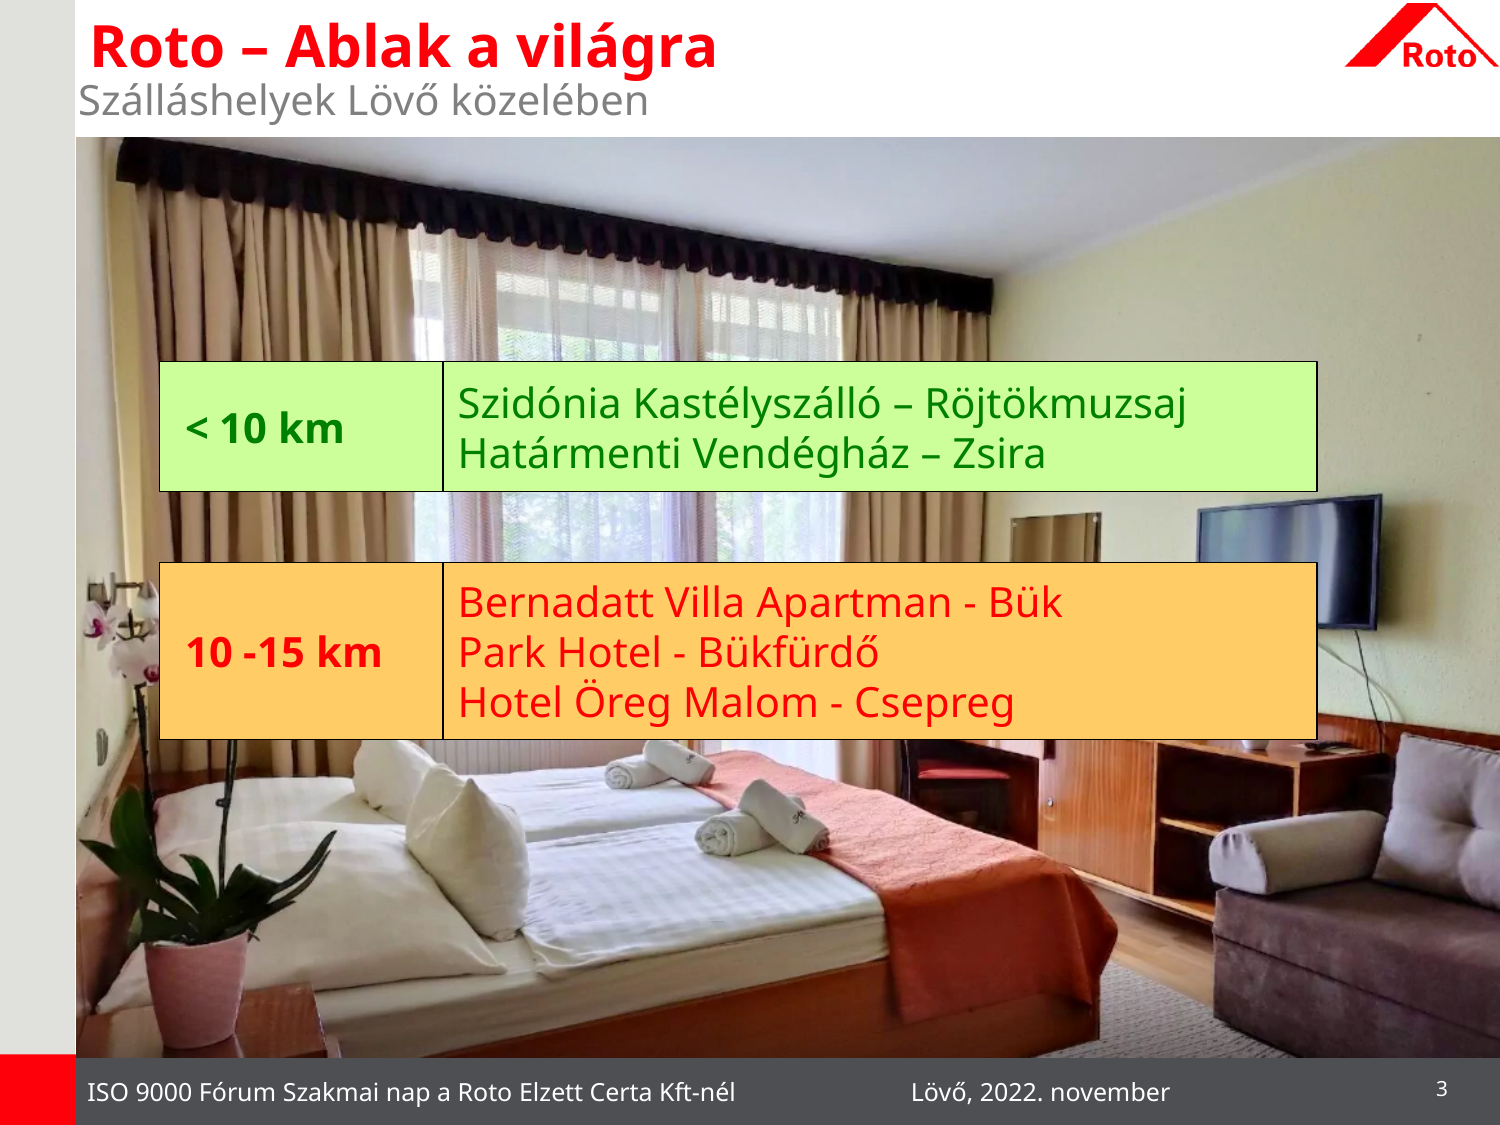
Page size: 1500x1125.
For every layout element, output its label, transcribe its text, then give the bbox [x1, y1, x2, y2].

text_box Szálláshelyek Lövő közelében [63, 66, 665, 132]
picture [76, 136, 1500, 1058]
